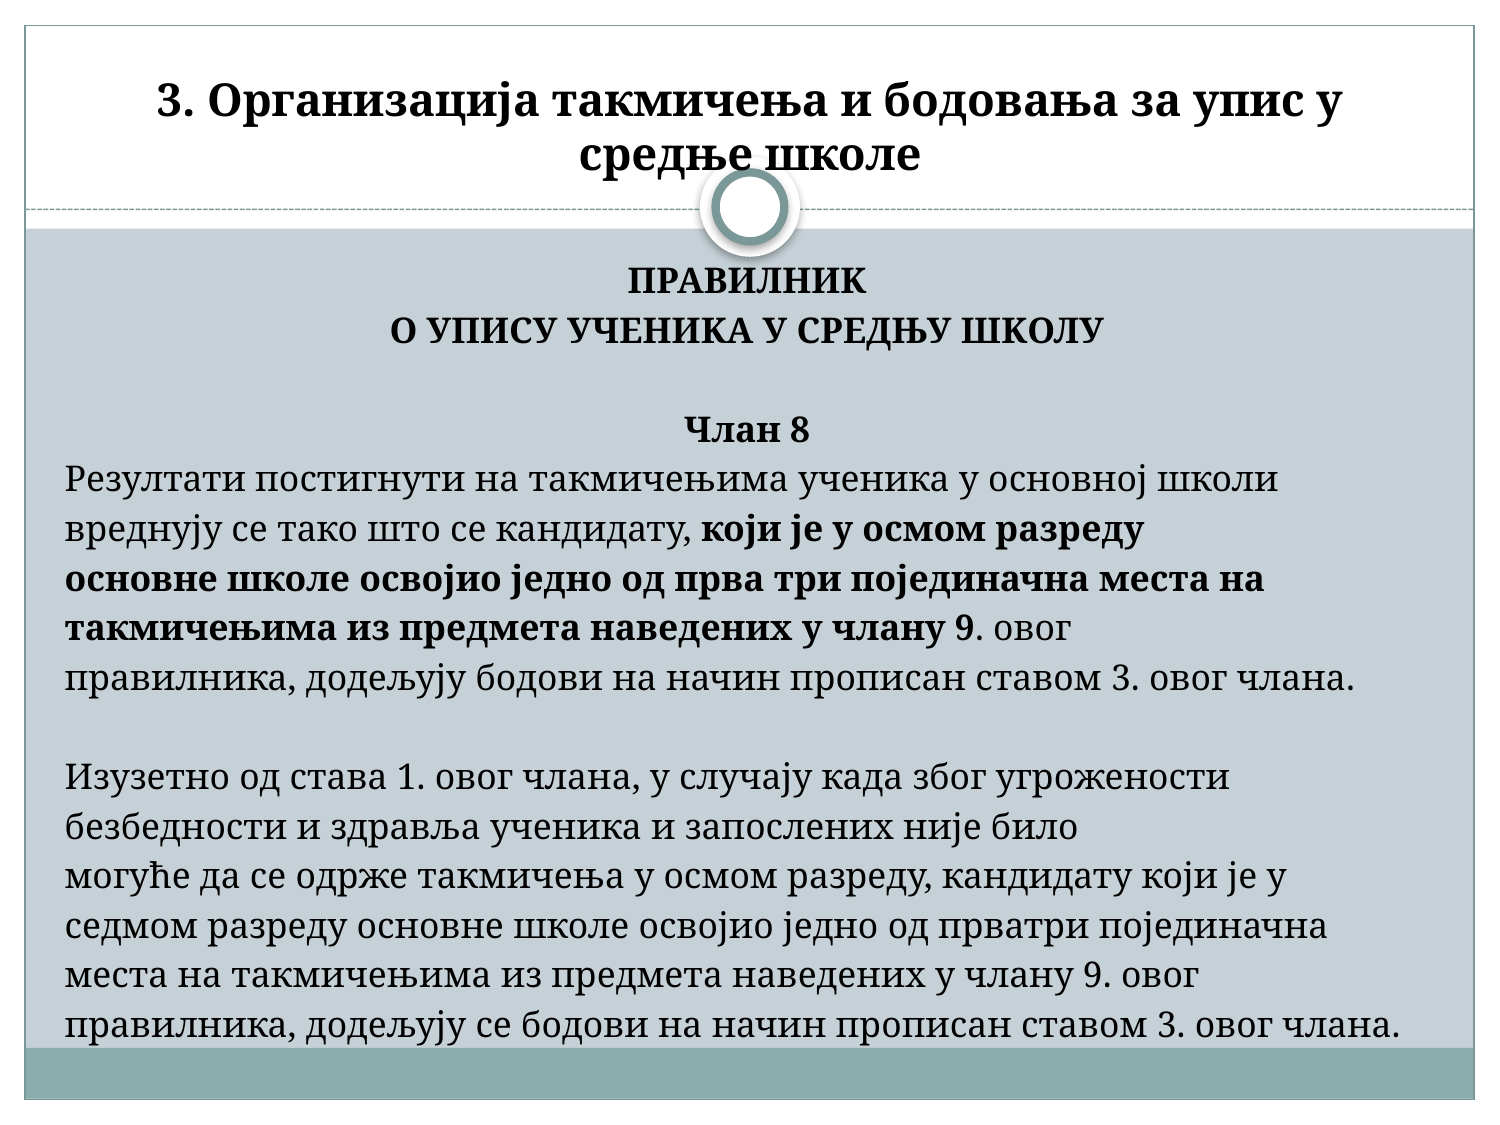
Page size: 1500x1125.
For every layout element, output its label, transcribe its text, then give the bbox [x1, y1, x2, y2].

title 3. Организација такмичења и бодовања за упис у средње школе [49, 62, 1451, 188]
list ПРАВИЛНИK О УПИСУ УЧЕНИKА У СРЕДЊУ ШKОЛУ Члан 8 Резултати постигнути на такмичењима ученика у основној школи вреднују се тако што се кандидату, који је у осмом разреду основне школе освојио једно од прва три појединачна места на такмичењима из предмета наведених у члану 9. овог правилника, додељују бодови на начин прописан ставом 3. овог члана. Изузетно од става 1. овог члана, у случају када због угрожености безбедности и здравља ученика и запослених није било могуће да се одрже такмичења у осмом разреду, кандидату који је у седмом разреду основне школе освојио једно од прватри појединачна места на такмичењима из предмета наведених у члану 9. овог правилника, додељују се бодови на начин прописан ставом 3. овог члана. [49, 250, 1445, 1076]
